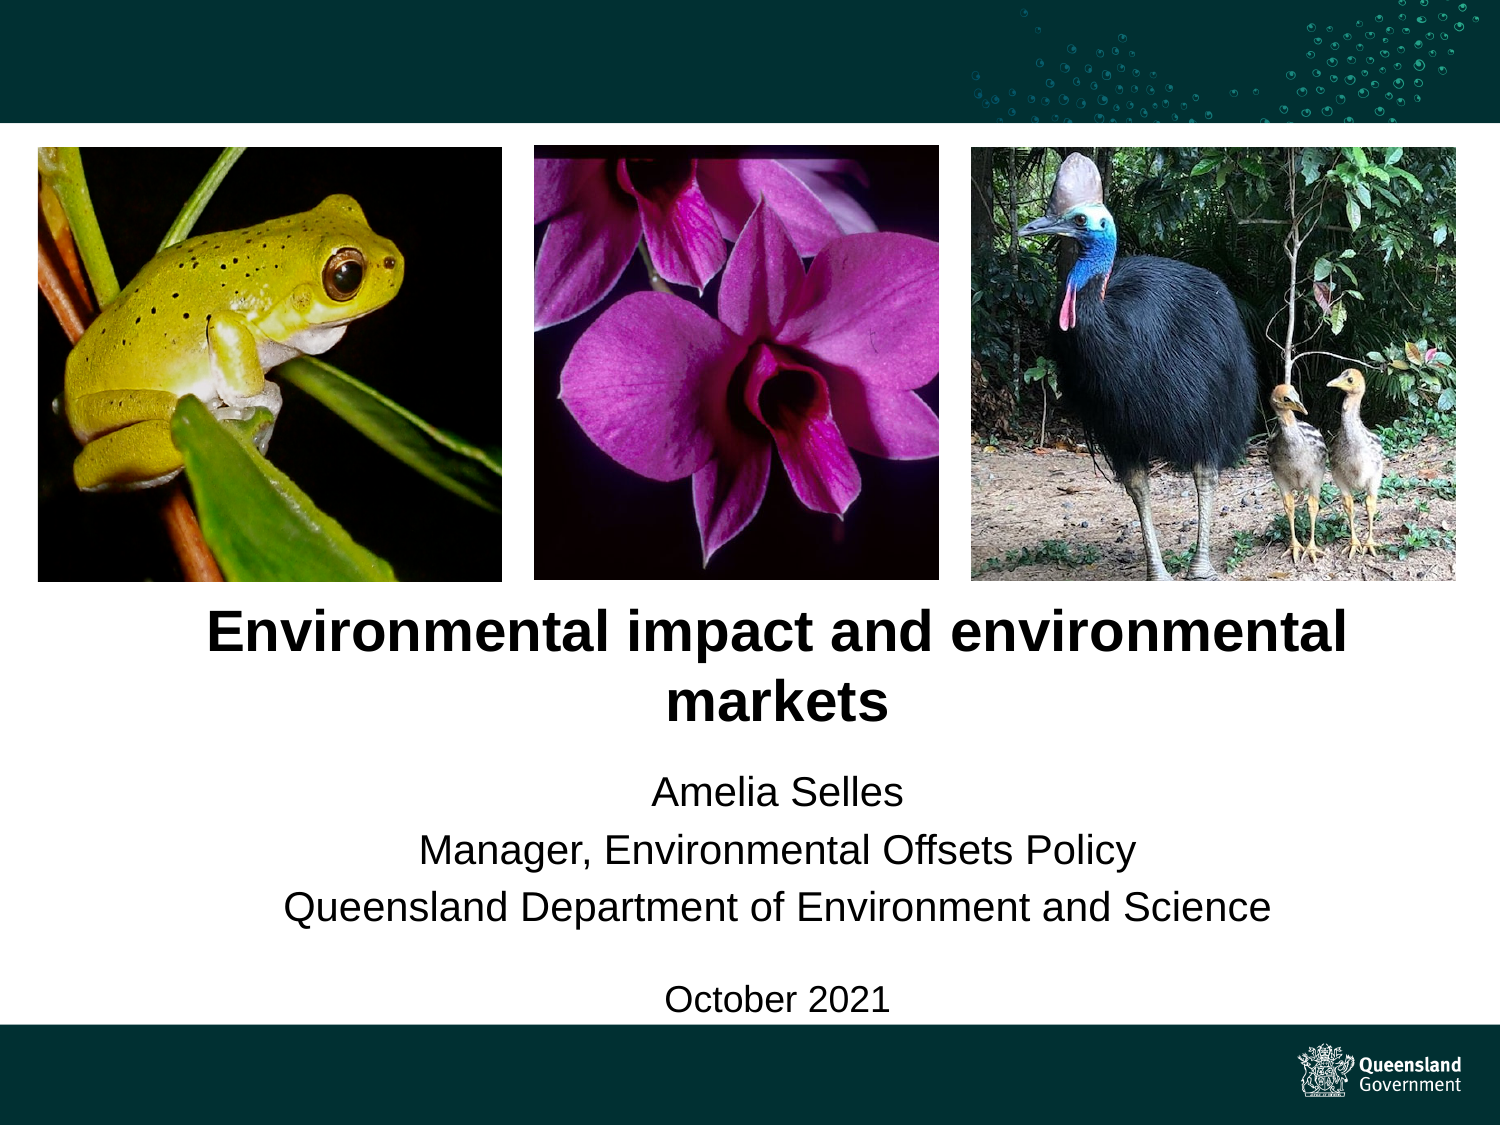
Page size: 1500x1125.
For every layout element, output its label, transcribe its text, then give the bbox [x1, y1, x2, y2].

title Environmental impact and environmental markets [123, 586, 1432, 713]
text_box Amelia Selles Manager, Environmental Offsets Policy Queensland Department of Environment and Science October 2021 [181, 763, 1375, 1000]
picture [0, 0, 1500, 1125]
